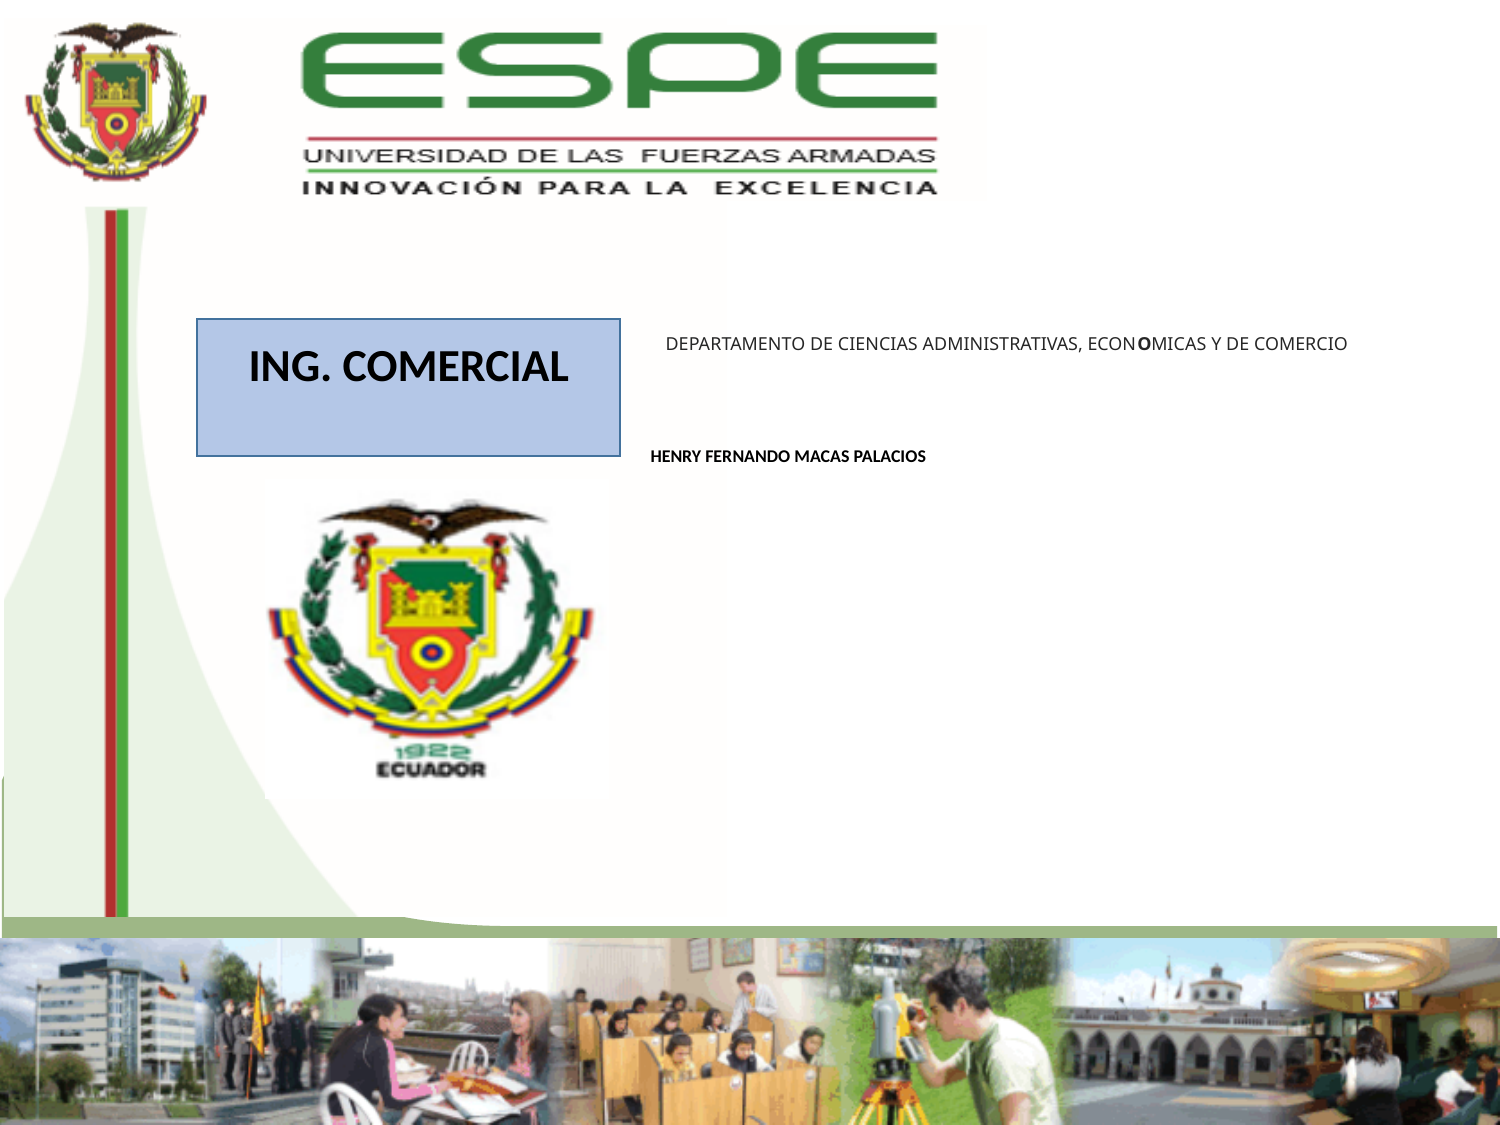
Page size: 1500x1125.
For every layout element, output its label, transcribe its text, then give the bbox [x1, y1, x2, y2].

picture [4, 18, 987, 917]
picture [0, 938, 1500, 1125]
text_box [727, 144, 1482, 386]
text_box DEPARTAMENTO DE CIENCIAS ADMINISTRATIVAS, ECONOMICAS Y DE COMERCIO HENRY FERNANDO MACAS PALACIOS [727, 325, 1459, 492]
